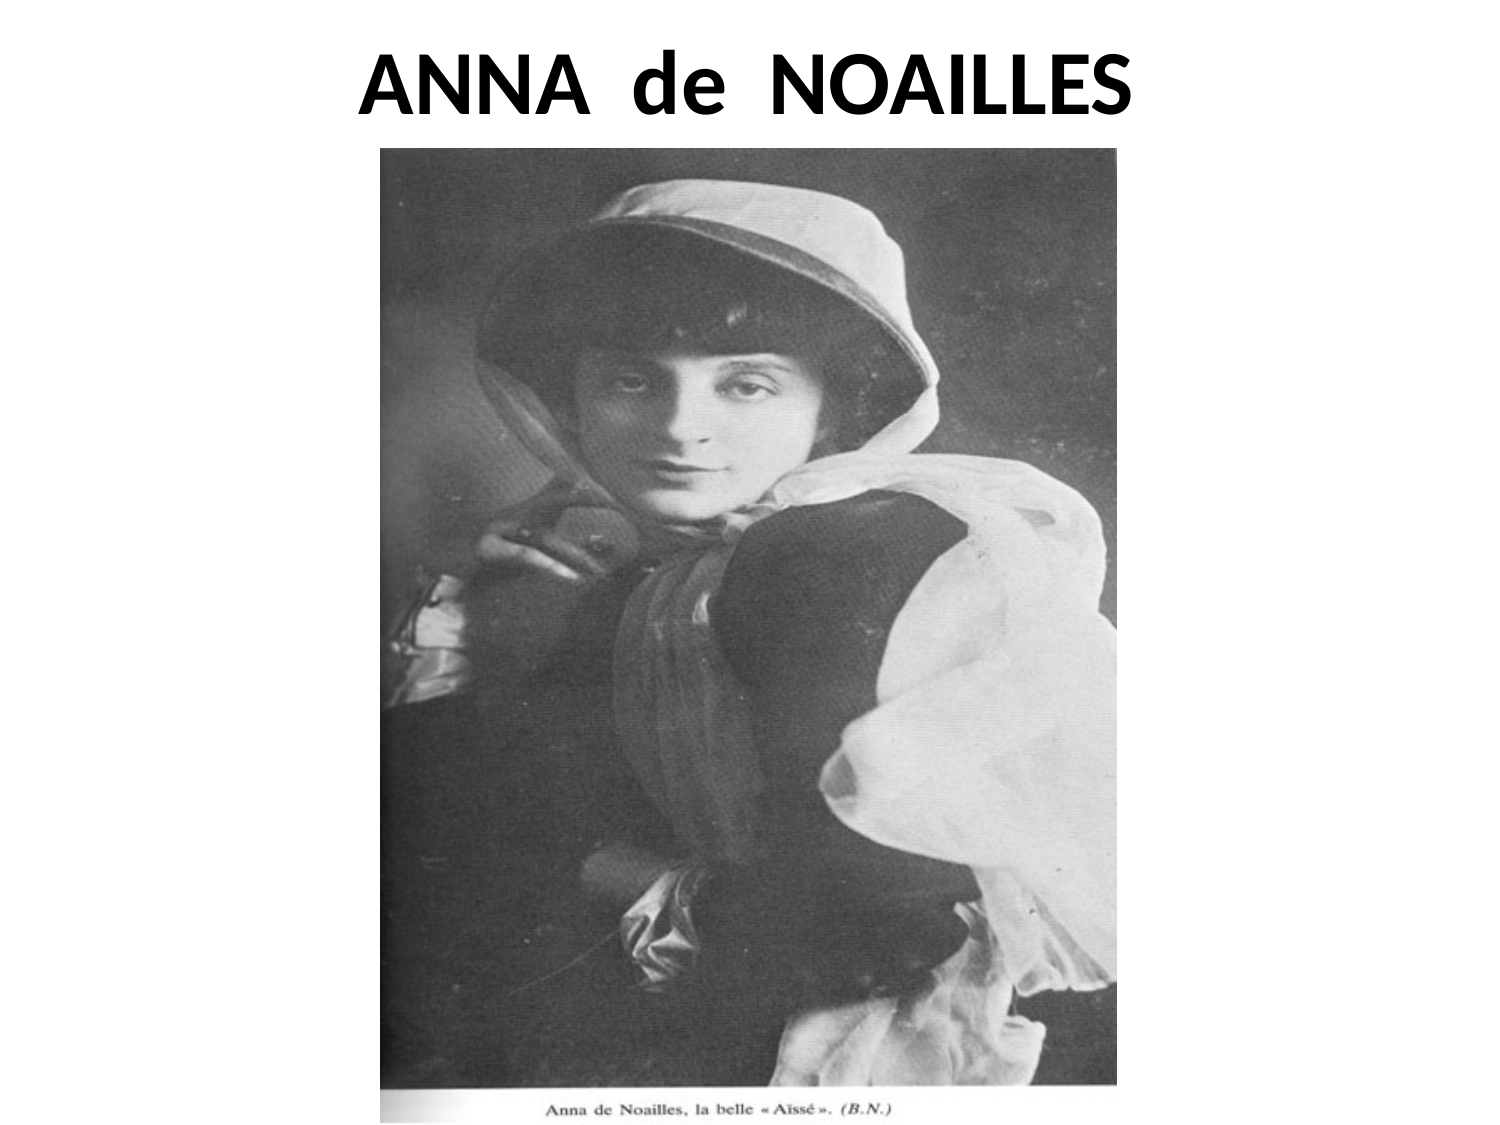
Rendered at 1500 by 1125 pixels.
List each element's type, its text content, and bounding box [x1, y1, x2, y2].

title ANNA de NOAILLES [0, 30, 1500, 126]
picture [380, 148, 1117, 1125]
